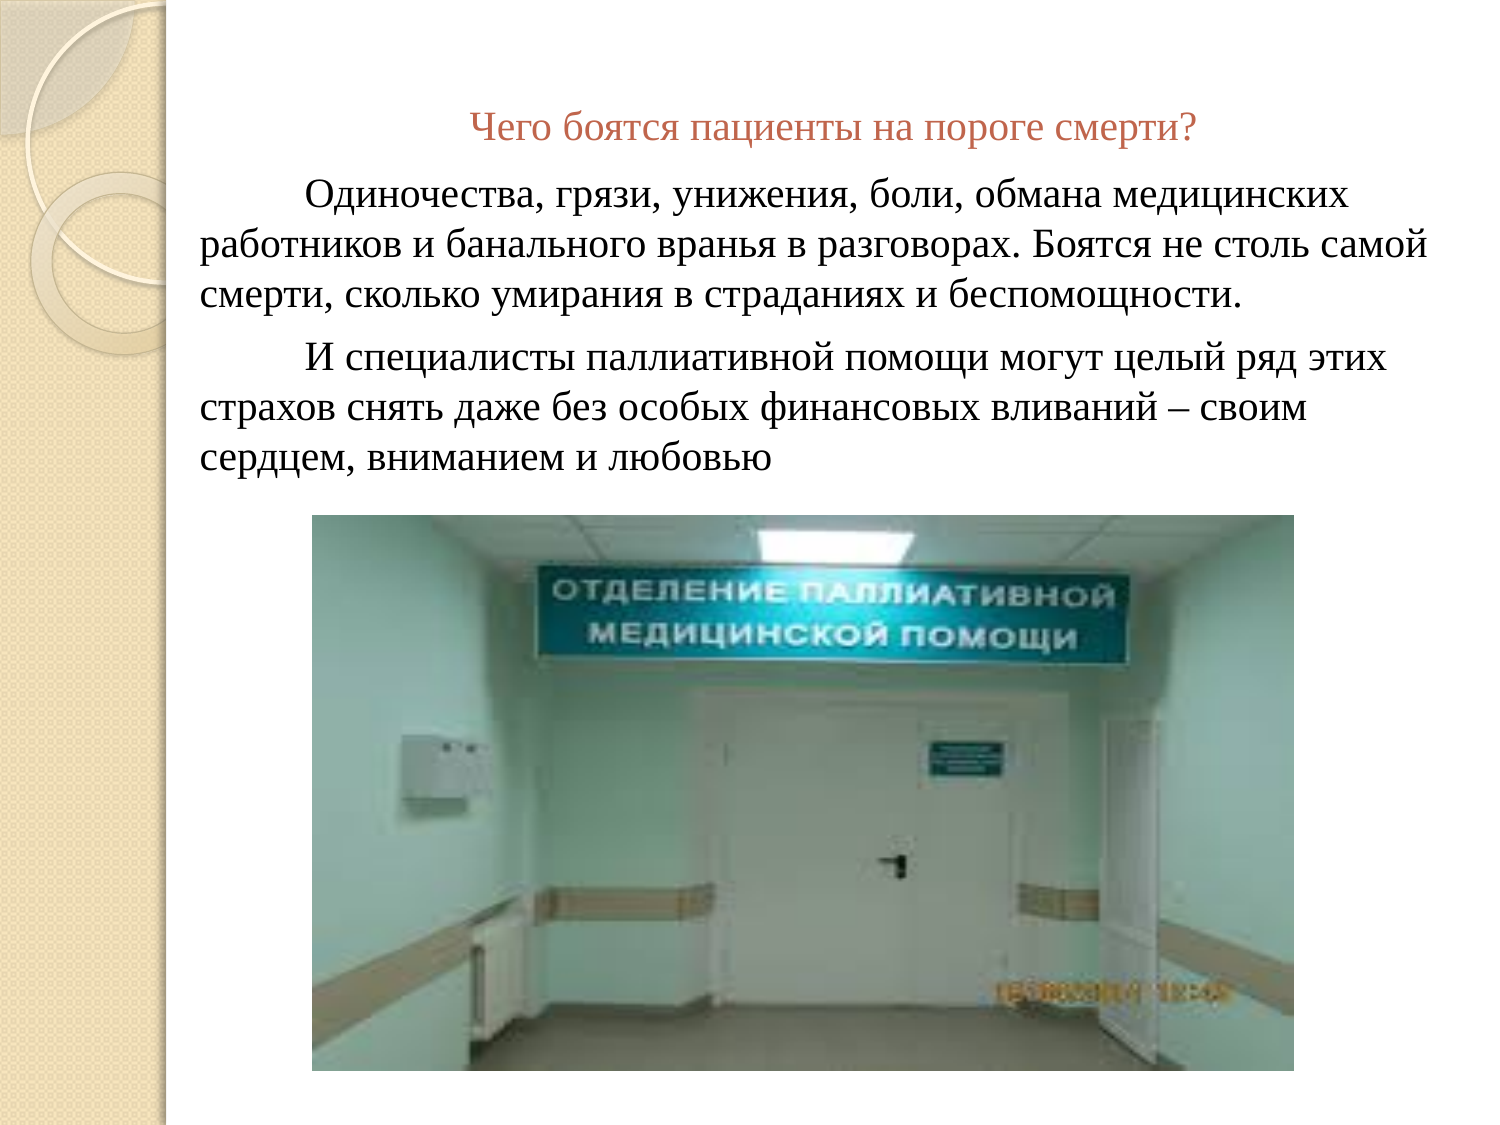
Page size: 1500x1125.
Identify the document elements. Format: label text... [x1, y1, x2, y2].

list Чего боятся пациенты на пороге смерти? Одиночества, грязи, унижения, боли, обмана медицинских работников и банального вранья в разговорах. Боятся не столь самой смерти, сколько умирания в страданиях и беспомощности. И специалисты паллиативной помощи могут целый ряд этих страхов снять даже без особых финансовых вливаний – своим сердцем, вниманием и любовью [171, 66, 1466, 1025]
picture [312, 514, 1294, 1071]
